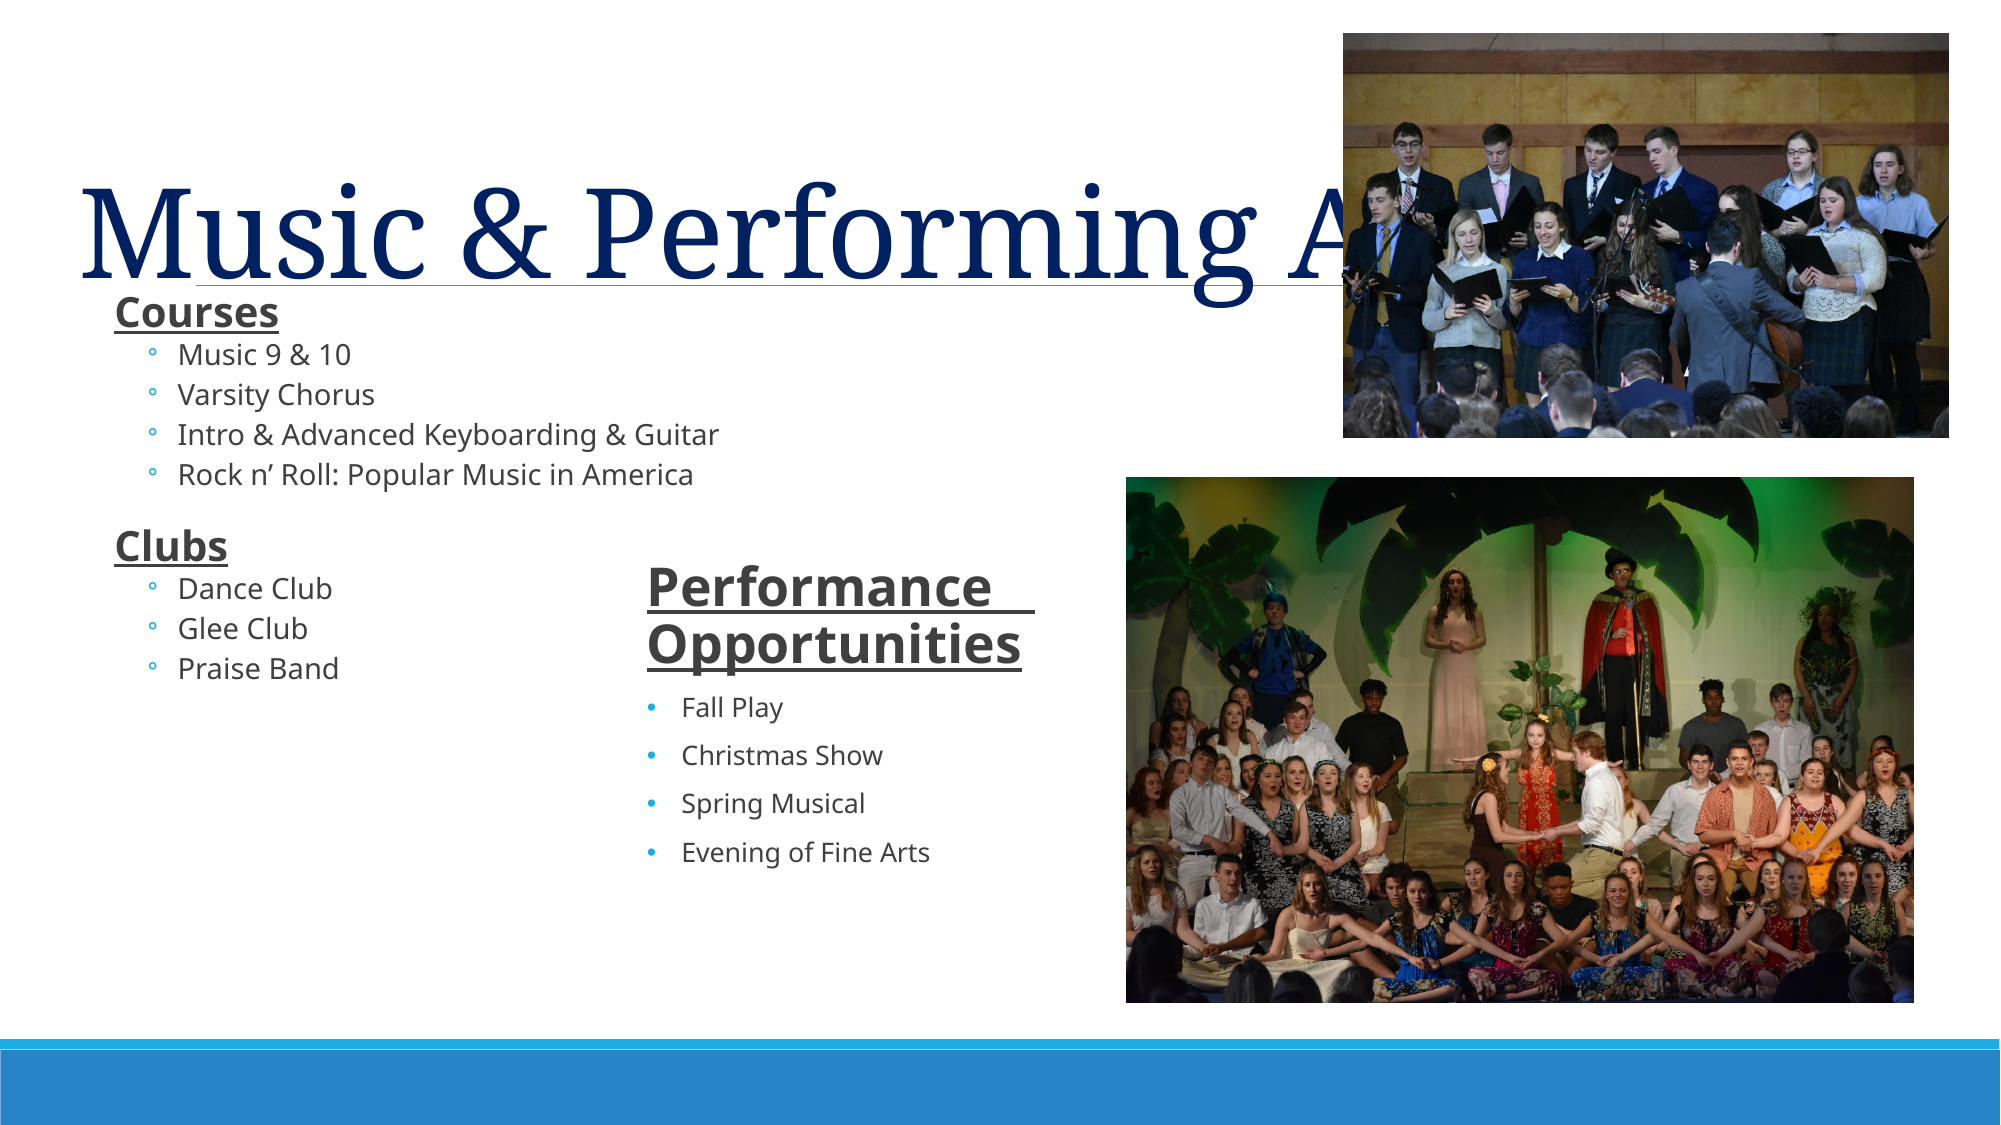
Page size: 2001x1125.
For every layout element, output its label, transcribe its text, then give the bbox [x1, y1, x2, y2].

text_box Performance Opportunities Fall Play Christmas Show Spring Musical Evening of Fine Arts [631, 552, 1123, 876]
title Music & Performing Arts [63, 74, 1340, 313]
list Courses Music 9 & 10 Varsity Chorus Intro & Advanced Keyboarding & Guitar Rock n’ Roll: Popular Music in America Clubs Dance Club Glee Club Praise Band [114, 283, 860, 1040]
picture [1342, 33, 1950, 438]
picture [1126, 477, 1915, 1003]
